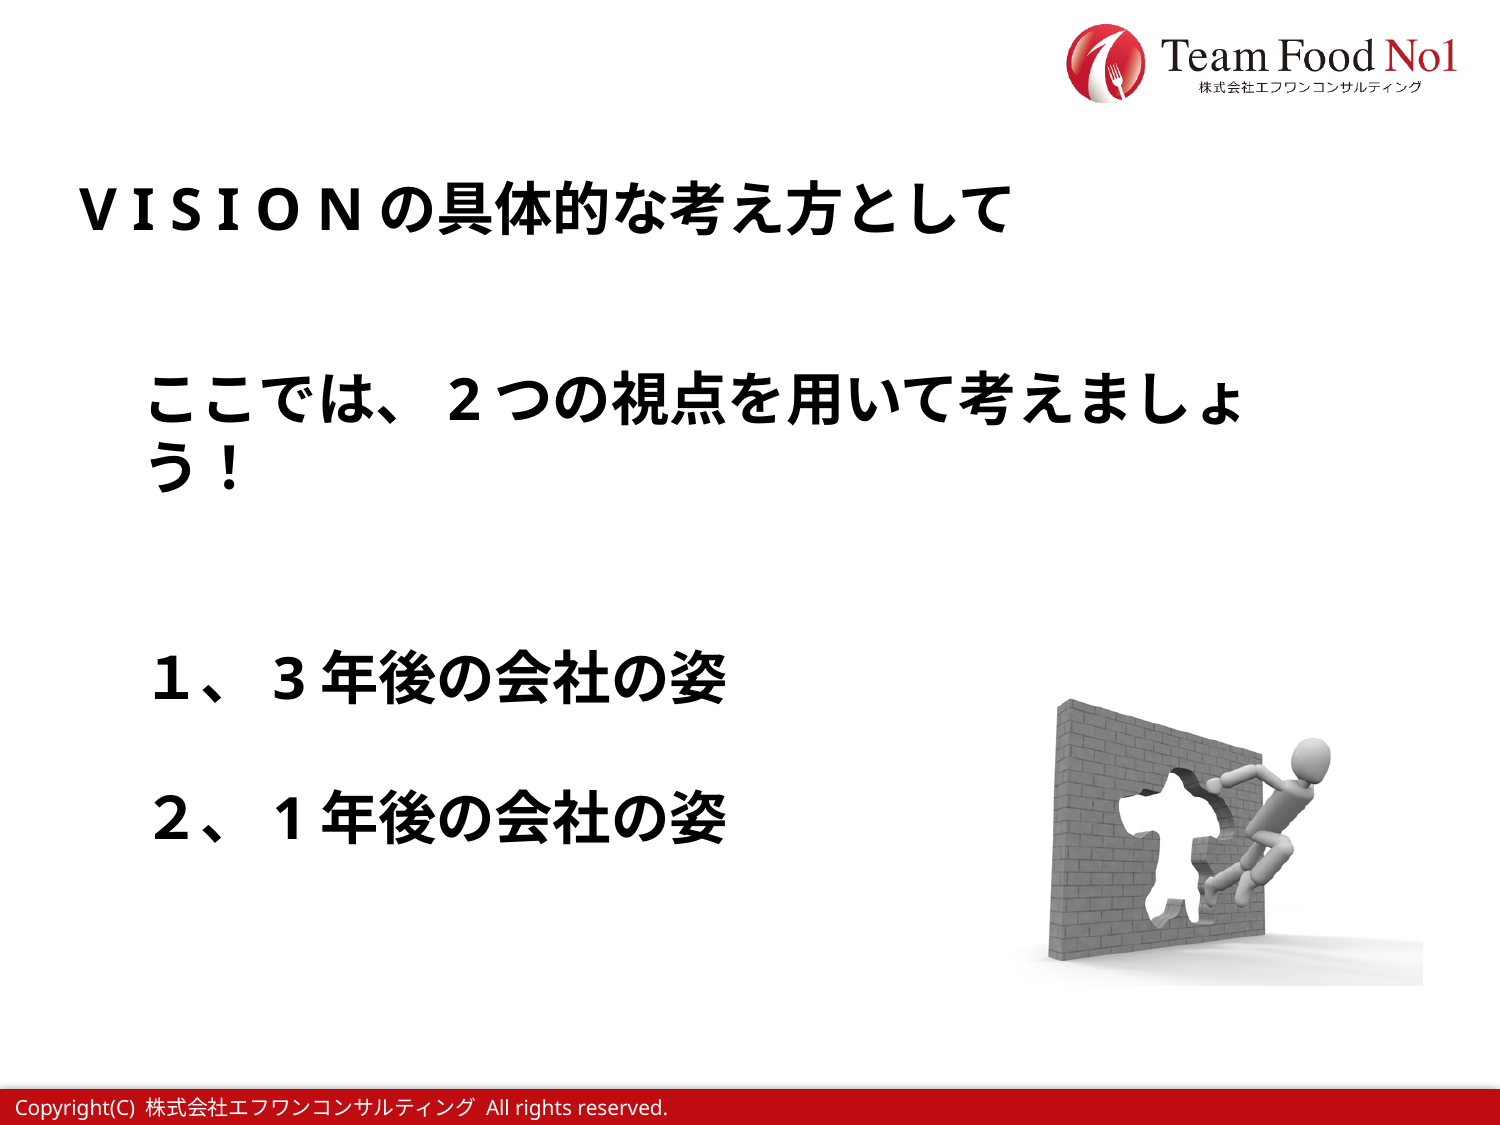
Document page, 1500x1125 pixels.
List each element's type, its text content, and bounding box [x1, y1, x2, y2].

text_box Copyright(C) 株式会社エフワンコンサルティング All rights reserved. [0, 1089, 1500, 1125]
text_box ここでは、2つの視点を用いて考えましょう！ １、3年後の会社の姿 ２、1年後の会社の姿 [127, 354, 1373, 859]
picture [915, 674, 1485, 986]
picture [1041, 0, 1476, 122]
text_box V I S I O Nの具体的な考え方として [64, 164, 1348, 250]
